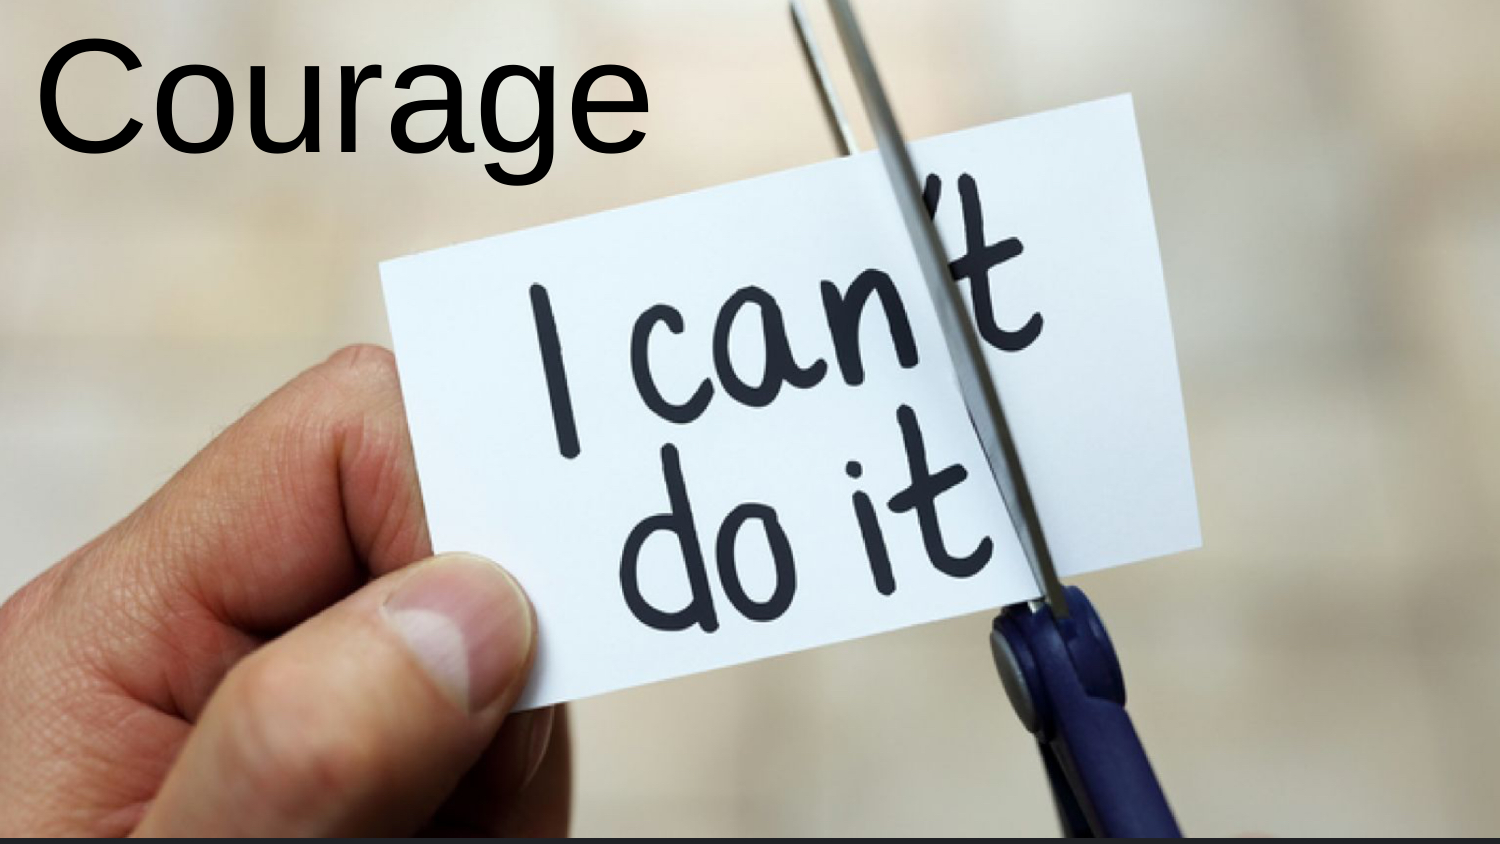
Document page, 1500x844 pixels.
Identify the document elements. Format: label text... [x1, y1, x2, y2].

picture [0, 0, 1500, 844]
title Courage [0, 0, 984, 202]
